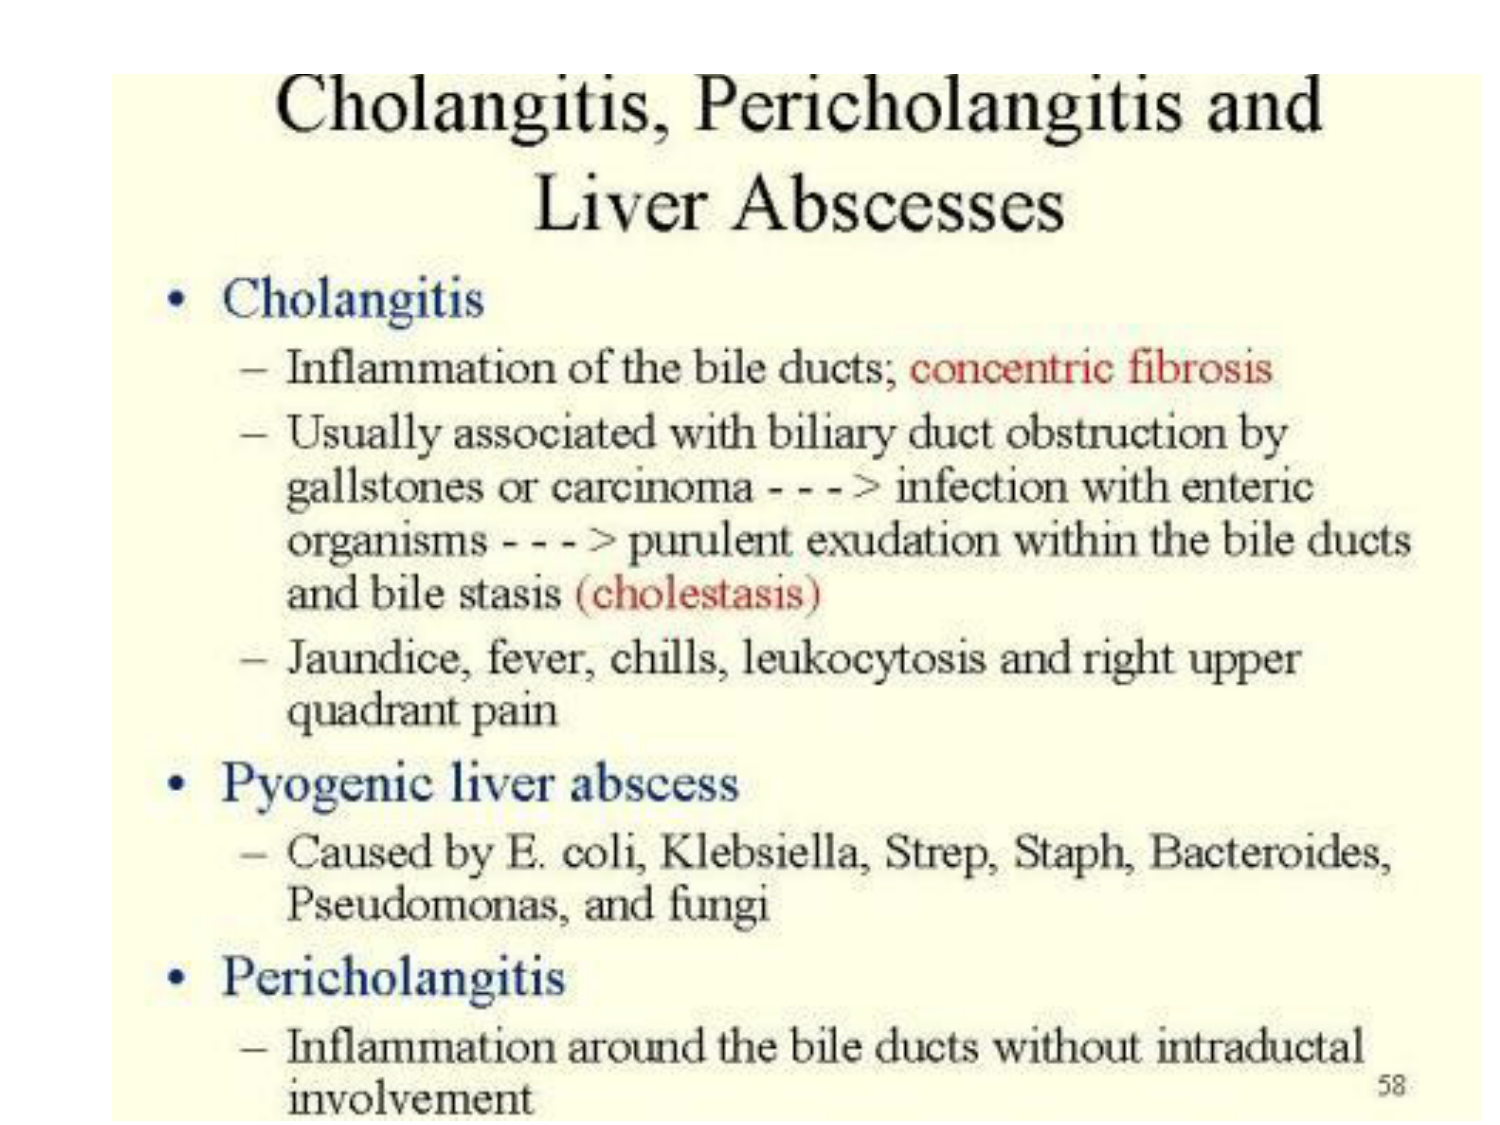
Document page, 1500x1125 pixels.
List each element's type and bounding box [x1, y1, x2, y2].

list [112, 74, 1483, 1121]
